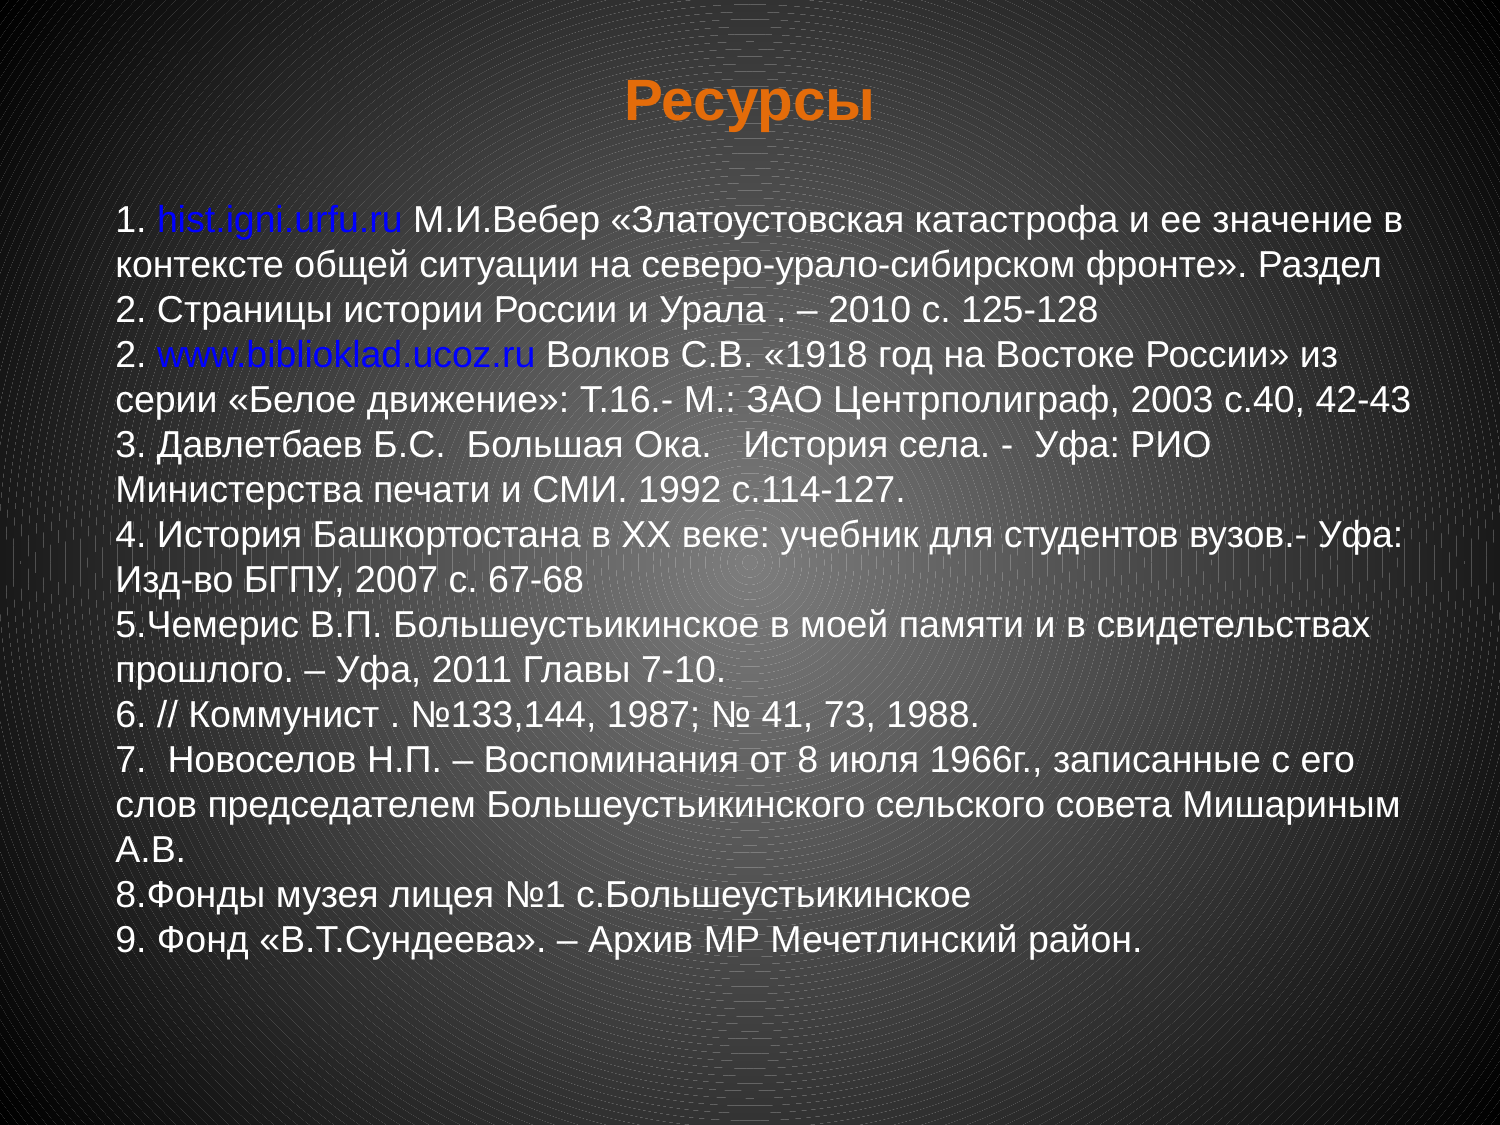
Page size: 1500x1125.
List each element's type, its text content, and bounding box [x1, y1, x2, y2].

title Ресурсы [75, 45, 1425, 149]
text_box 1. hist.igni.urfu.ru М.И.Вебер «Златоустовская катастрофа и ее значение в контексте общей ситуации на северо-урало-сибирском фронте». Раздел 2. Страницы истории России и Урала . – 2010 с. 125-128 2. www.biblioklad.ucoz.ru Волков С.В. «1918 год на Востоке России» из серии «Белое движение»: Т.16.- М.: ЗАО Центрполиграф, 2003 с.40, 42-43 3. Давлетбаев Б.С. Большая Ока. История села. - Уфа: РИО Министерства печати и СМИ. 1992 с.114-127. 4. История Башкортостана в ХХ веке: учебник для студентов вузов.- Уфа: Изд-во БГПУ, 2007 с. 67-68 5.Чемерис В.П. Большеустьикинское в моей памяти и в свидетельствах прошлого. – Уфа, 2011 Главы 7-10. 6. // Коммунист . №133,144, 1987; № 41, 73, 1988. 7. Новоселов Н.П. – Воспоминания от 8 июля 1966г., записанные с его слов председателем Большеустьикинского сельского совета Мишариным А.В. 8.Фонды музея лицея №1 с.Большеустьикинское 9. Фонд «В.Т.Сундеева». – Архив МР Мечетлинский район. [100, 187, 1436, 1013]
